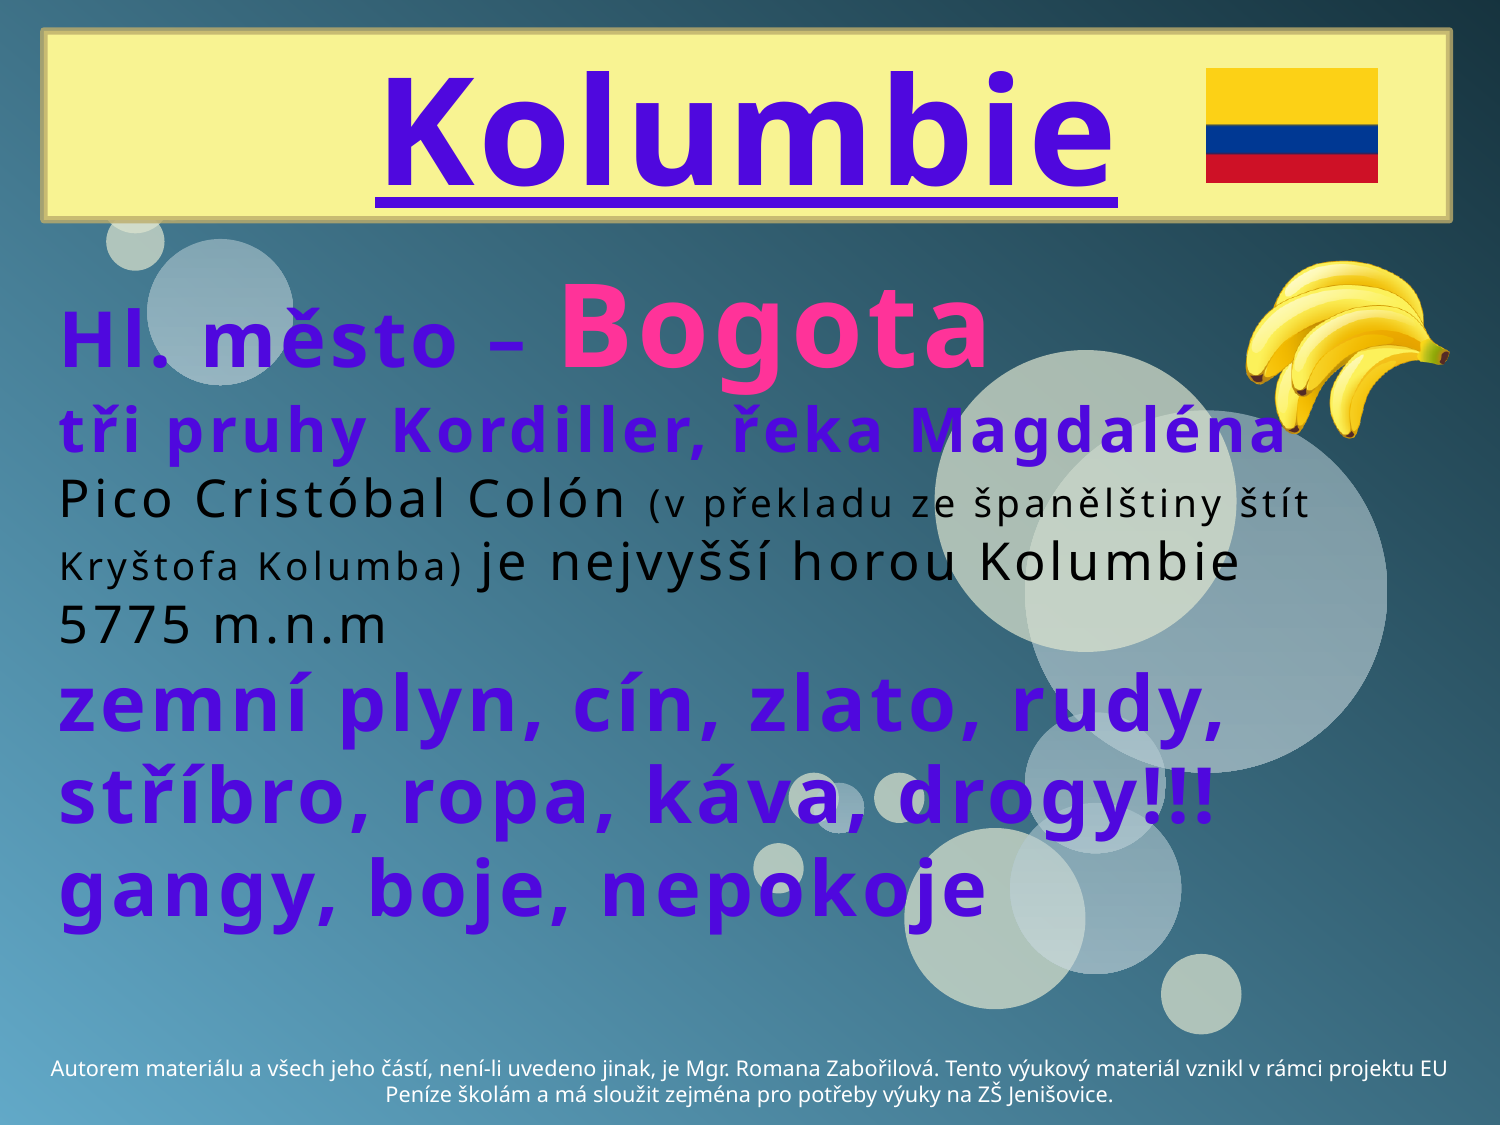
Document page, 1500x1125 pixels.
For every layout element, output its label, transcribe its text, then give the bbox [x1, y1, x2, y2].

picture [1234, 241, 1452, 460]
footer Autorem materiálu a všech jeho částí, není-li uvedeno jinak, je Mgr. Romana Zabořilová. Tento výukový materiál vznikl v rámci projektu EU Peníze školám a má sloužit zejména pro potřeby výuky na ZŠ Jenišovice. [0, 1046, 1500, 1115]
title Hl. město – Bogota tři pruhy Kordiller, řeka Magdaléna Pico Cristóbal Colón (v překladu ze španělštiny štít Kryštofa Kolumba) je nejvyšší horou Kolumbie 5775 m.n.m zemní plyn, cín, zlato, rudy, stříbro, ropa, káva, drogy!!! gangy, boje, nepokoje [43, 243, 1500, 941]
picture [1204, 66, 1380, 184]
text_box Kolumbie [40, 27, 1453, 223]
